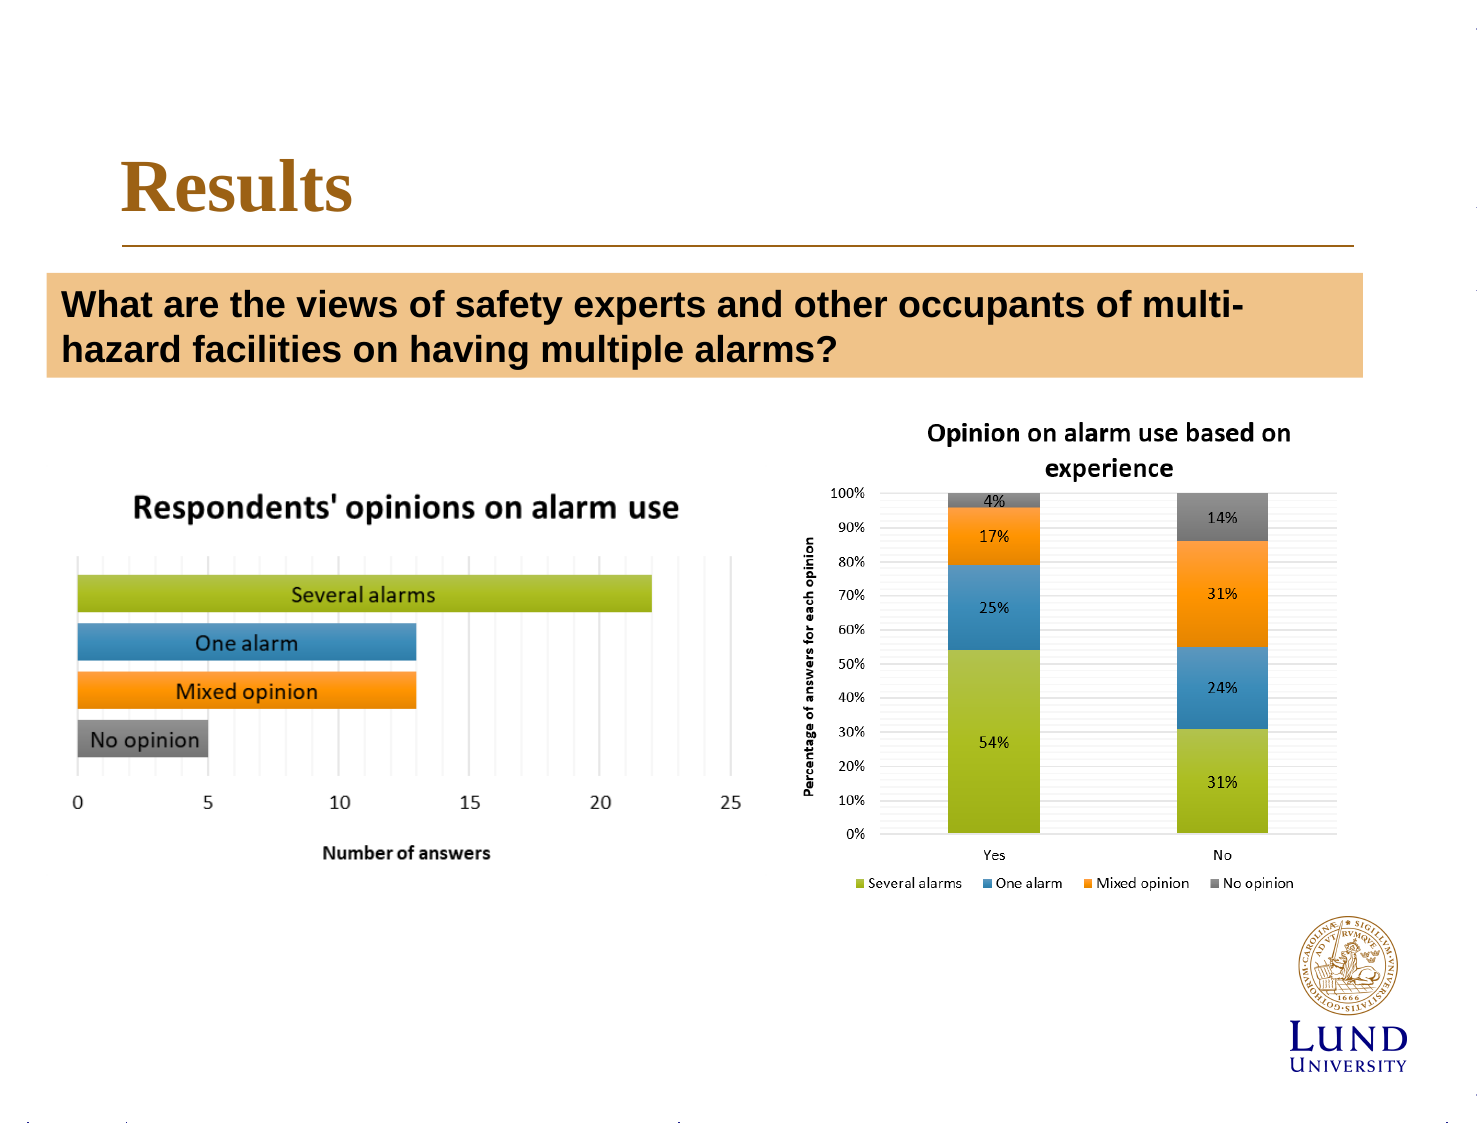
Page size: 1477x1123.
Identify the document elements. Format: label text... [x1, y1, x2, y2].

title Results [105, 46, 1354, 234]
picture [781, 396, 1354, 900]
picture [1290, 916, 1407, 1072]
picture [46, 465, 767, 876]
text_box What are the views of safety experts and other occupants of multi-hazard facilities on having multiple alarms? [46, 272, 1363, 378]
